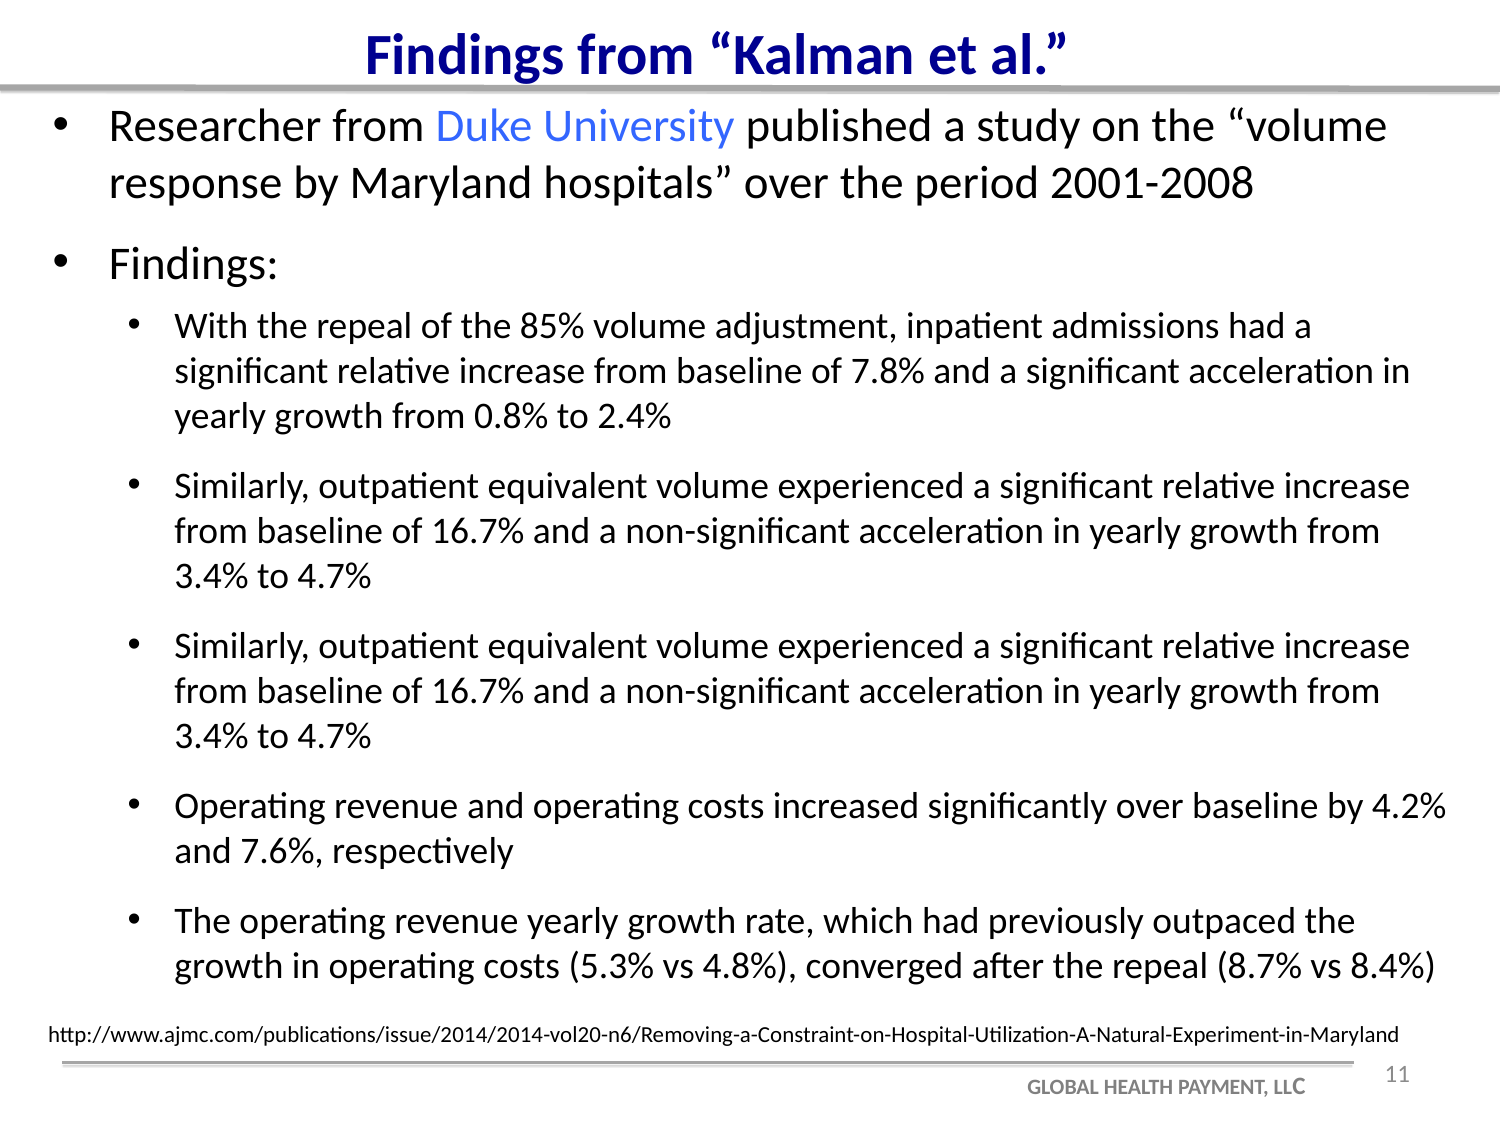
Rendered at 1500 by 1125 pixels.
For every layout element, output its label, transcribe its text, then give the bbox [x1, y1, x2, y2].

list Researcher from Duke University published a study on the “volume response by Maryland hospitals” over the period 2001-2008 Findings: With the repeal of the 85% volume adjustment, inpatient admissions had a significant relative increase from baseline of 7.8% and a significant acceleration in yearly growth from 0.8% to 2.4% Similarly, outpatient equivalent volume experienced a significant relative increase from baseline of 16.7% and a non-significant acceleration in yearly growth from 3.4% to 4.7% Similarly, outpatient equivalent volume experienced a significant relative increase from baseline of 16.7% and a non-significant acceleration in yearly growth from 3.4% to 4.7% Operating revenue and operating costs increased significantly over baseline by 4.2% and 7.6%, respectively The operating revenue yearly growth rate, which had previously outpaced the growth in operating costs (5.3% vs 4.8%), converged after the repeal (8.7% vs 8.4%) [37, 98, 1475, 1038]
text_box GLOBAL HEALTH PAYMENT, LLC [1012, 1062, 1375, 1108]
text_box http://www.ajmc.com/publications/issue/2014/2014-vol20-n6/Removing-a-Constraint-on-Hospital-Utilization-A-Natural-Experiment-in-Maryland [33, 1012, 1417, 1055]
slide_number 11 [1074, 1042, 1425, 1103]
title Findings from “Kalman et al.” [350, 0, 1150, 85]
